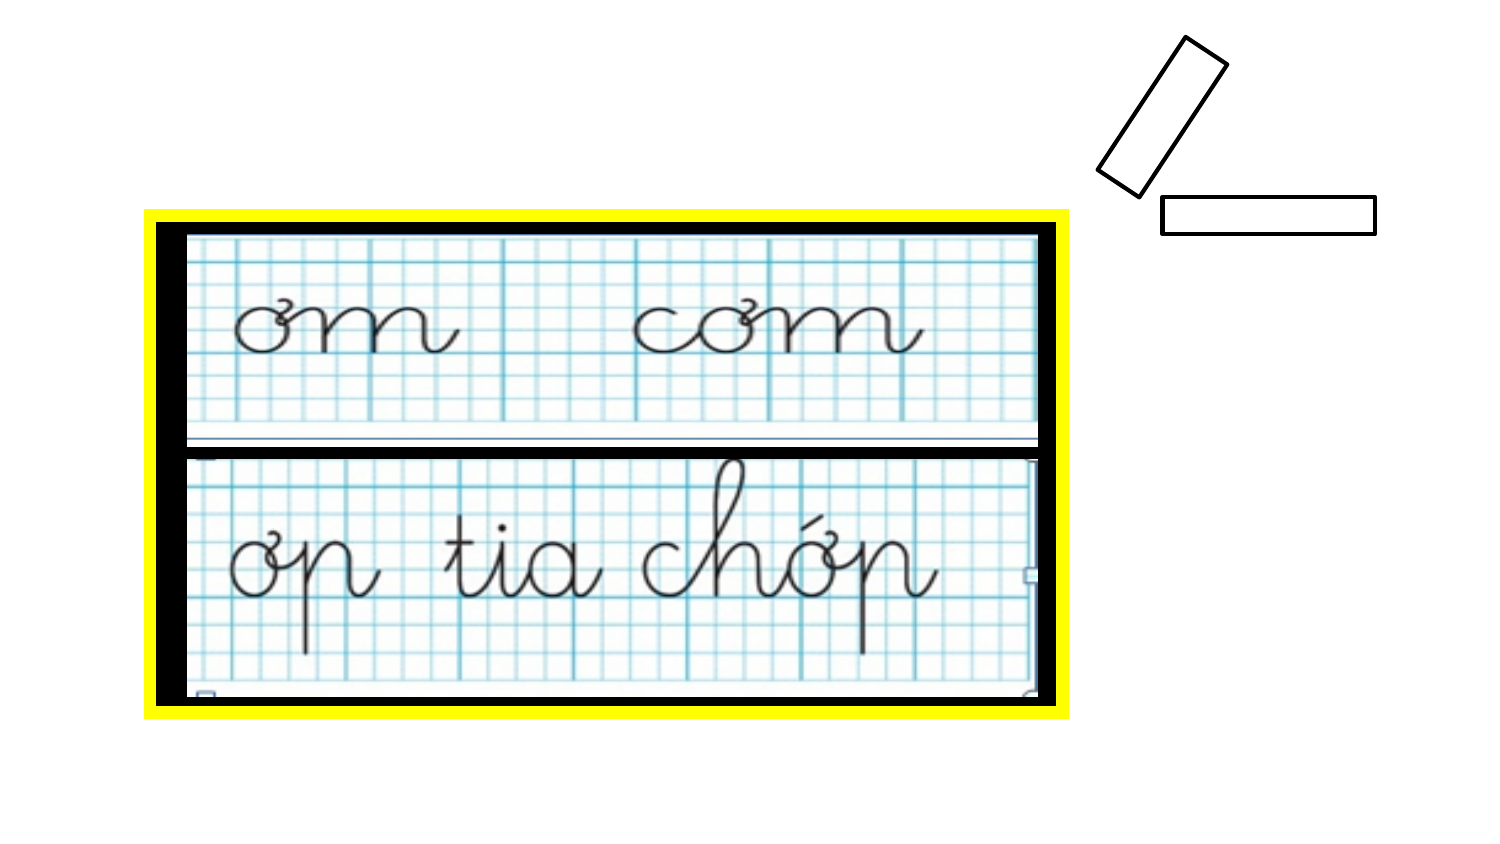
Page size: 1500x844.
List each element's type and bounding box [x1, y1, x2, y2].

text_box [1160, 195, 1377, 236]
text_box [149, 215, 1063, 713]
picture [187, 234, 1038, 448]
text_box [1095, 34, 1230, 200]
picture [187, 459, 1038, 698]
